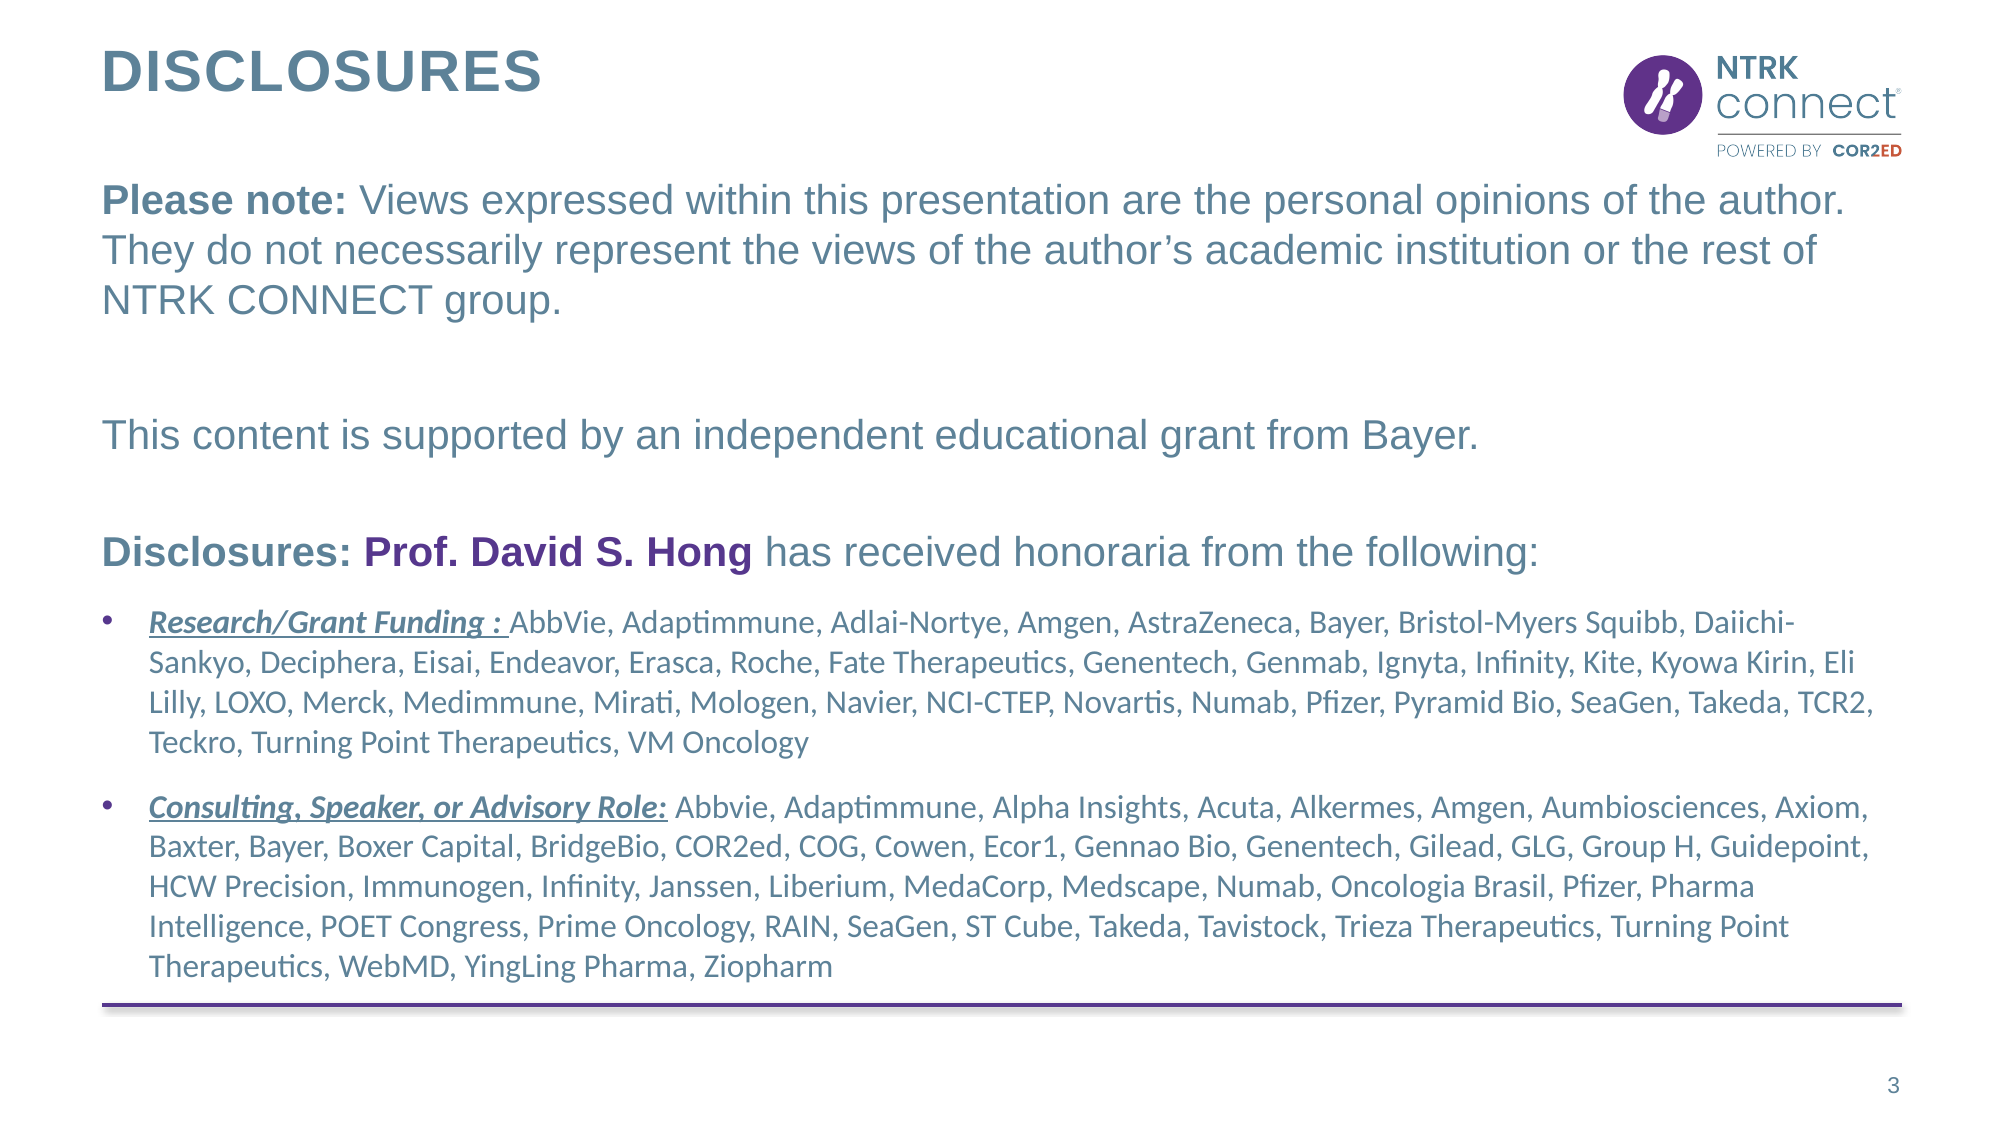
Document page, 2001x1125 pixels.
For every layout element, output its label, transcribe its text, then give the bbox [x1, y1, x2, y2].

slide_number 3 [1771, 1054, 1900, 1115]
picture [1618, 48, 1906, 163]
list Please note: Views expressed within this presentation are the personal opinions of the author. They do not necessarily represent the views of the author’s academic institution or the rest of NTRK CONNECT group. This content is supported by an independent educational grant from Bayer. Disclosures: Prof. David S. Hong has received honoraria from the following: Research/Grant Funding : AbbVie, Adaptimmune, Adlai-Nortye, Amgen, AstraZeneca, Bayer, Bristol-Myers Squibb, Daiichi-Sankyo, Deciphera, Eisai, Endeavor, Erasca, Roche, Fate Therapeutics, Genentech, Genmab, Ignyta, Infinity, Kite, Kyowa Kirin, Eli Lilly, LOXO, Merck, Medimmune, Mirati, Mologen, Navier, NCI-CTEP, Novartis, Numab, Pfizer, Pyramid Bio, SeaGen, Takeda, TCR2, Teckro, Turning Point Therapeutics, VM Oncology Consulting, Speaker, or Advisory Role: Abbvie, Adaptimmune, Alpha Insights, Acuta, Alkermes, Amgen, Aumbiosciences, Axiom, Baxter, Bayer, Boxer Capital, BridgeBio, COR2ed, COG, Cowen, Ecor1, Gennao Bio, Genentech, Gilead, GLG, Group H, Guidepoint, HCW Precision, Immunogen, Infinity, Janssen, Liberium, MedaCorp, Medscape, Numab, Oncologia Brasil, Pfizer, Pharma Intelligence, POET Congress, Prime Oncology, RAIN, SeaGen, ST Cube, Takeda, Tavistock, Trieza Therapeutics, Turning Point Therapeutics, WebMD, YingLing Pharma, Ziopharm [101, 172, 1901, 915]
title Disclosures [101, 40, 1536, 173]
